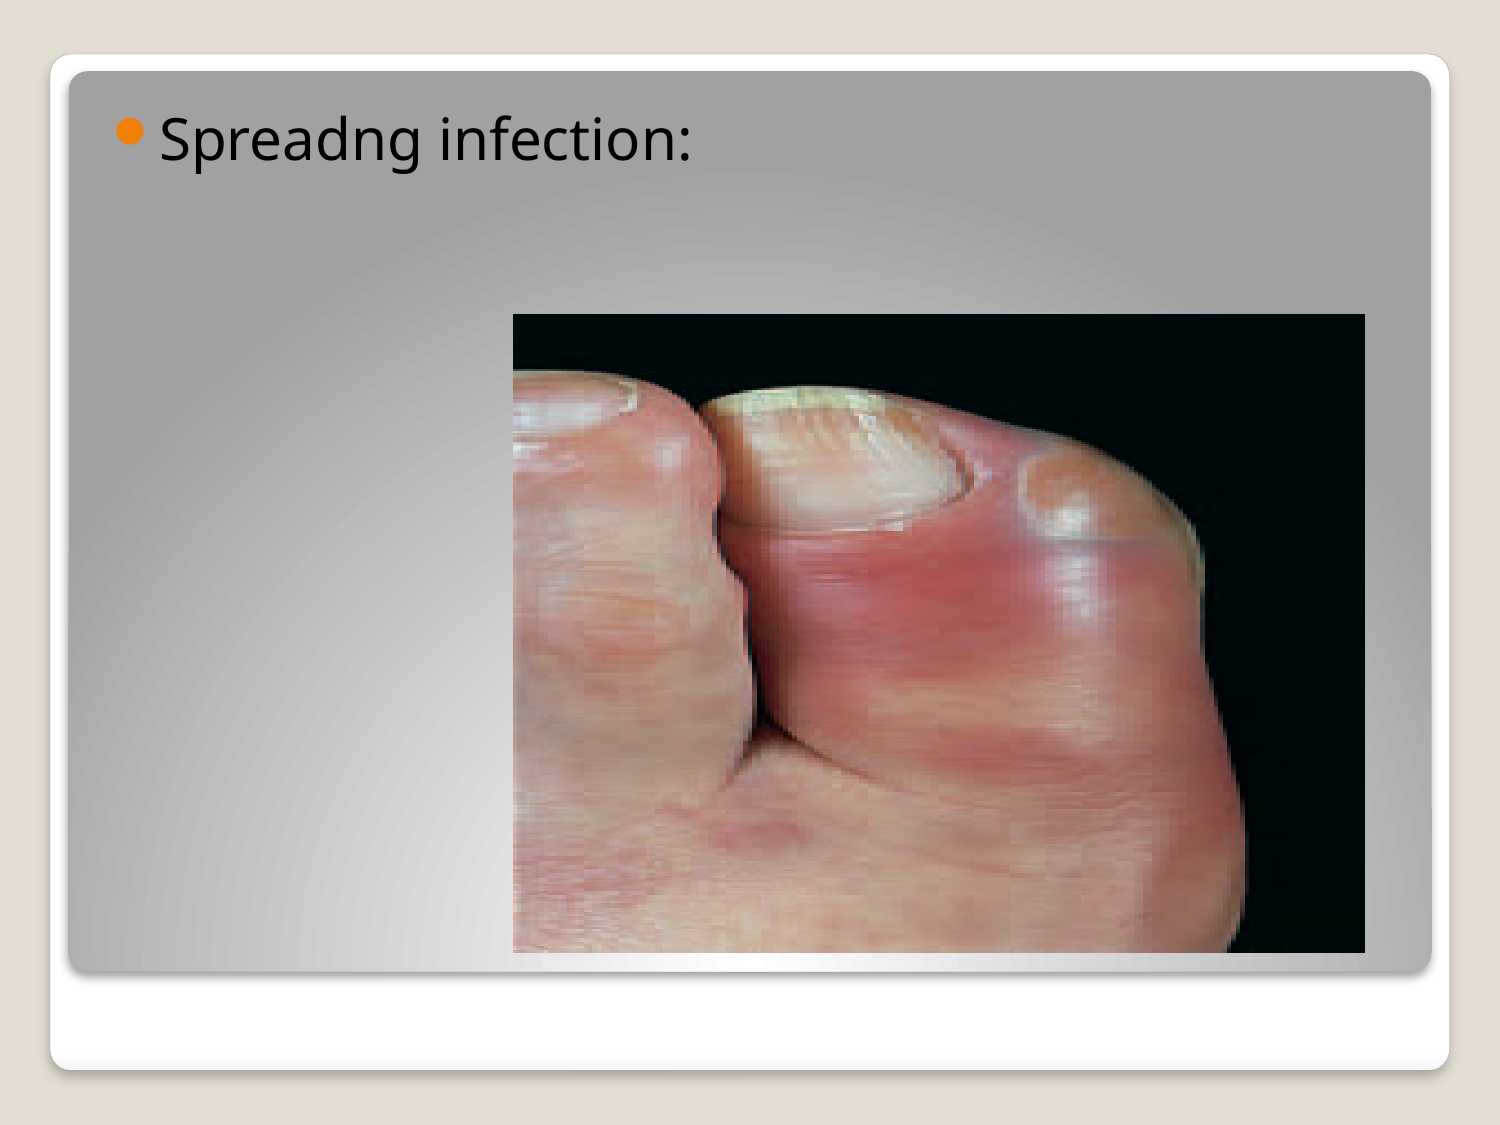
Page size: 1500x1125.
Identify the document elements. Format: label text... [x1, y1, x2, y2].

list Spreadng infection: [82, 86, 1425, 774]
picture [513, 314, 1365, 953]
